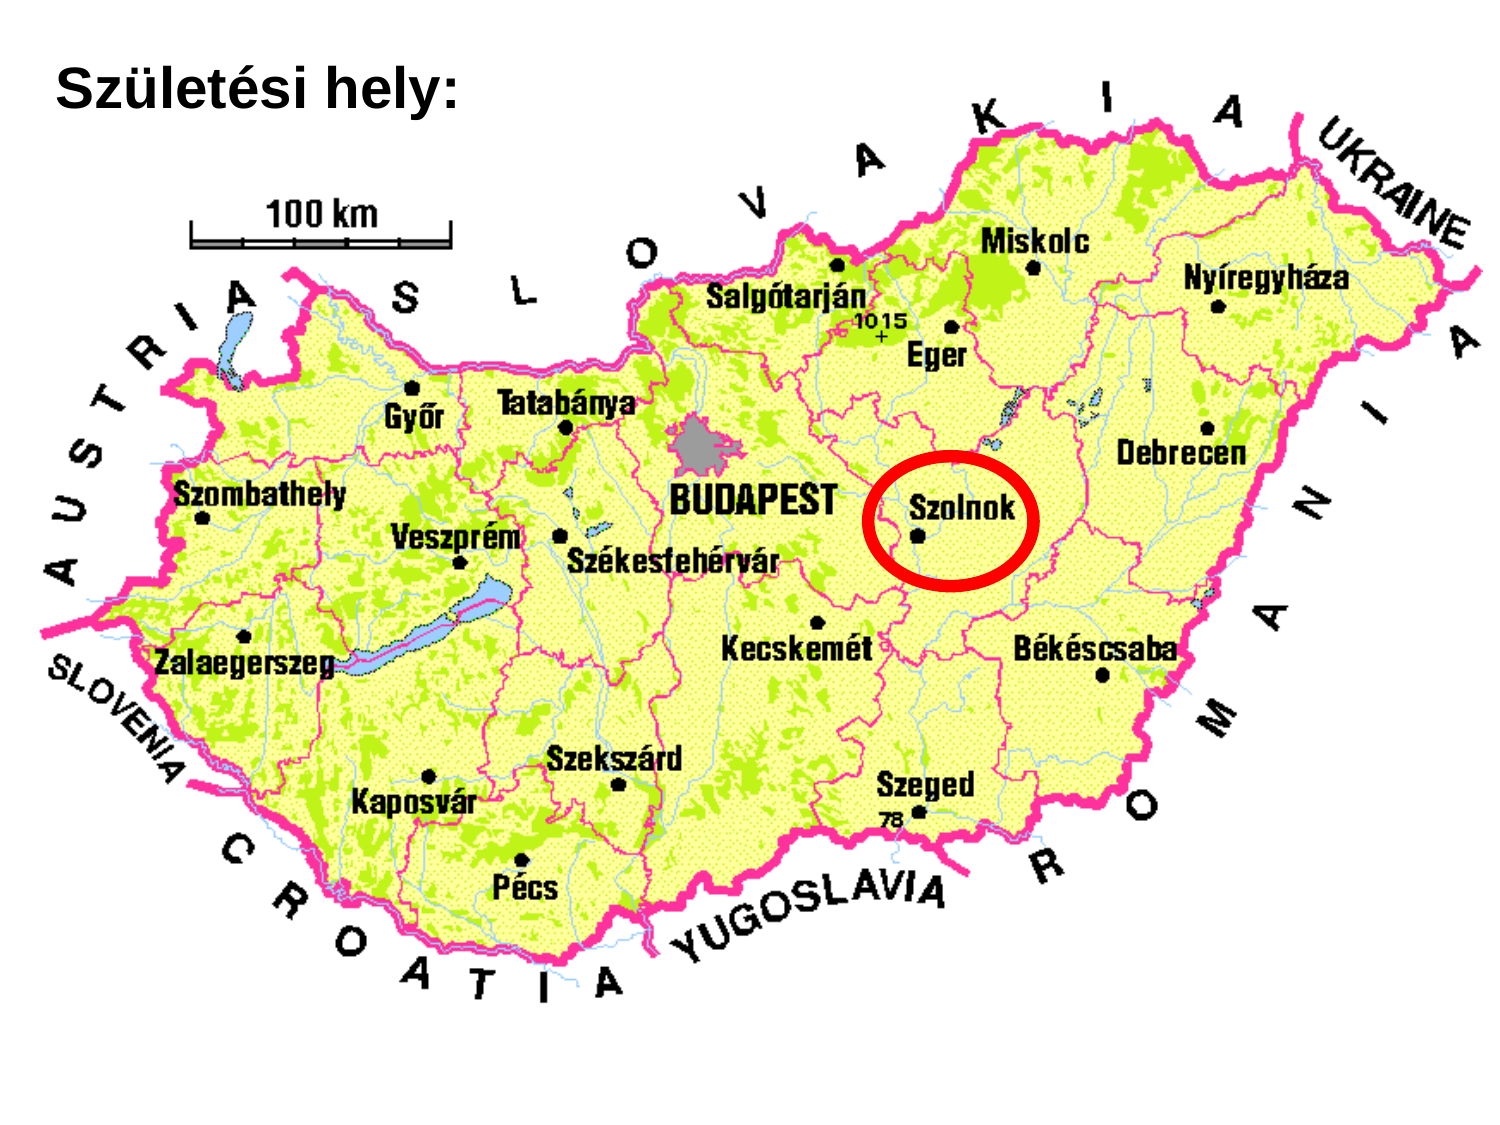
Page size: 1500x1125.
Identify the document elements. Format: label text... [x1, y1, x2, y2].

text_box Születési hely: [41, 42, 644, 78]
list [35, 78, 1483, 1010]
